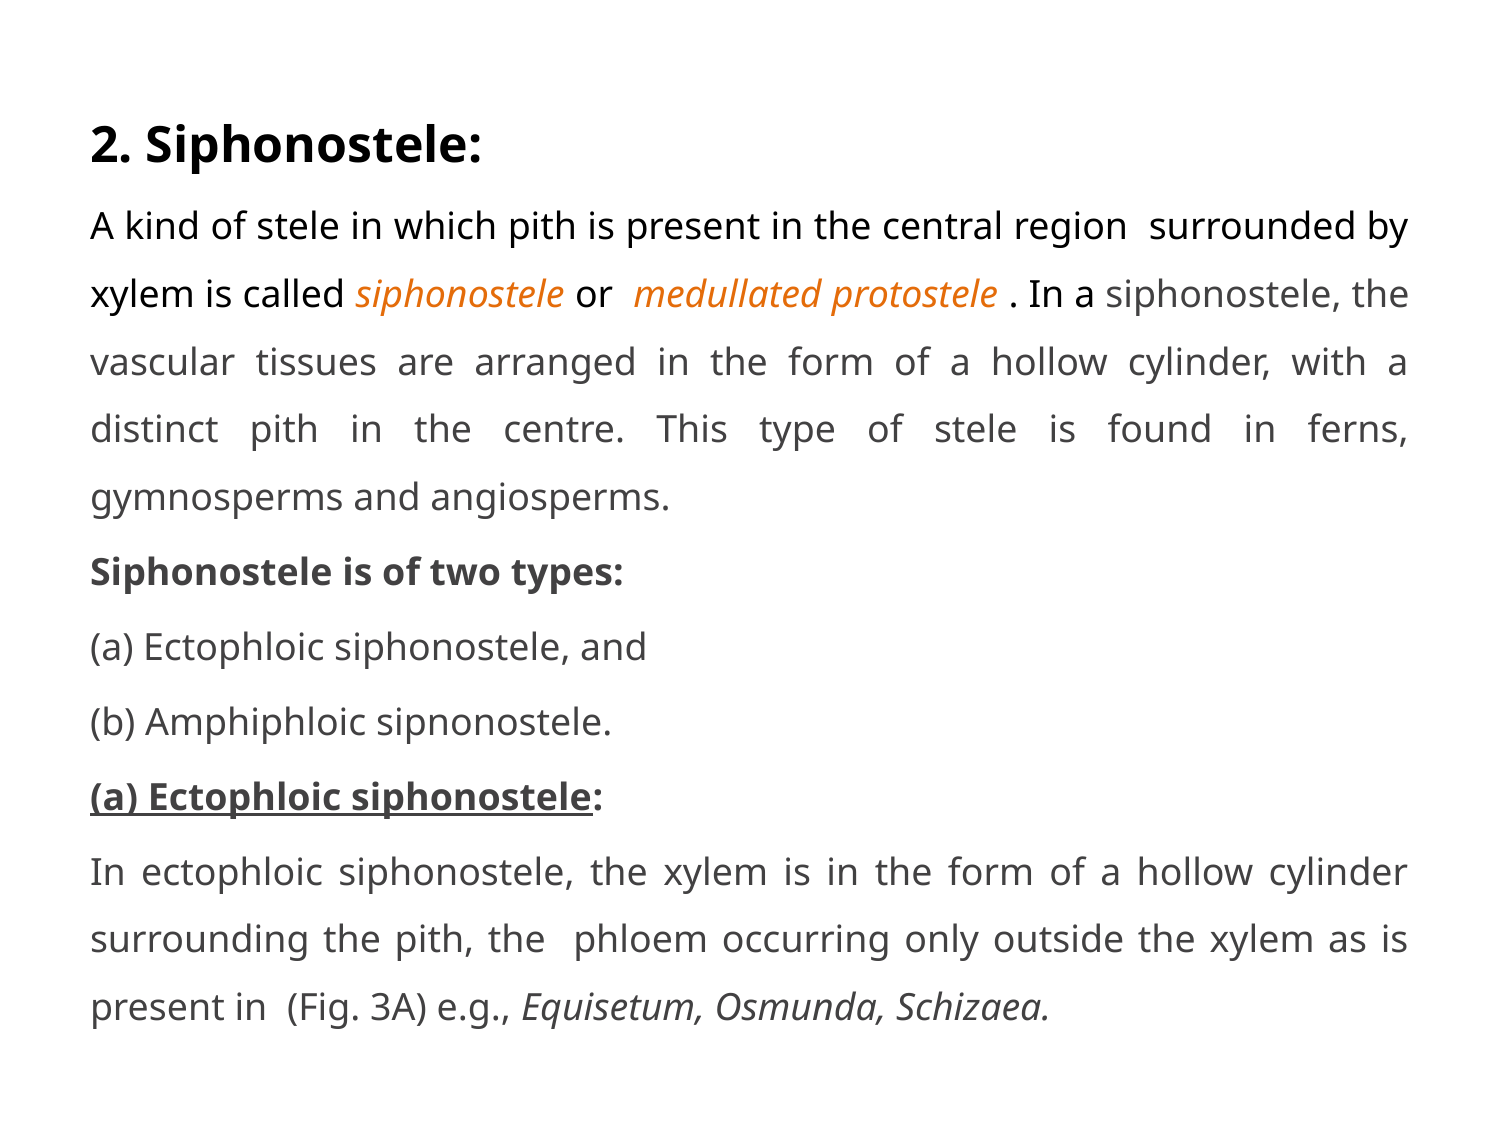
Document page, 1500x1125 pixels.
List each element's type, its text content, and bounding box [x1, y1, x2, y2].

list 2. Siphonostele: A kind of stele in which pith is present in the central region surrounded by xylem is called siphonostele or medullated protostele . In a siphonostele, the vascular tissues are arranged in the form of a hollow cylinder, with a distinct pith in the centre. This type of stele is found in ferns, gymnosperms and angiosperms. Siphonostele is of two types: (a) Ectophloic siphonostele, and (b) Amphiphloic sipnonostele. (a) Ectophloic siphonostele: In ectophloic siphonostele, the xylem is in the form of a hollow cylinder surrounding the pith, the phloem occurring only outside the xylem as is present in (Fig. 3A) e.g., Equisetum, Osmunda, Schizaea. [75, 75, 1425, 1063]
